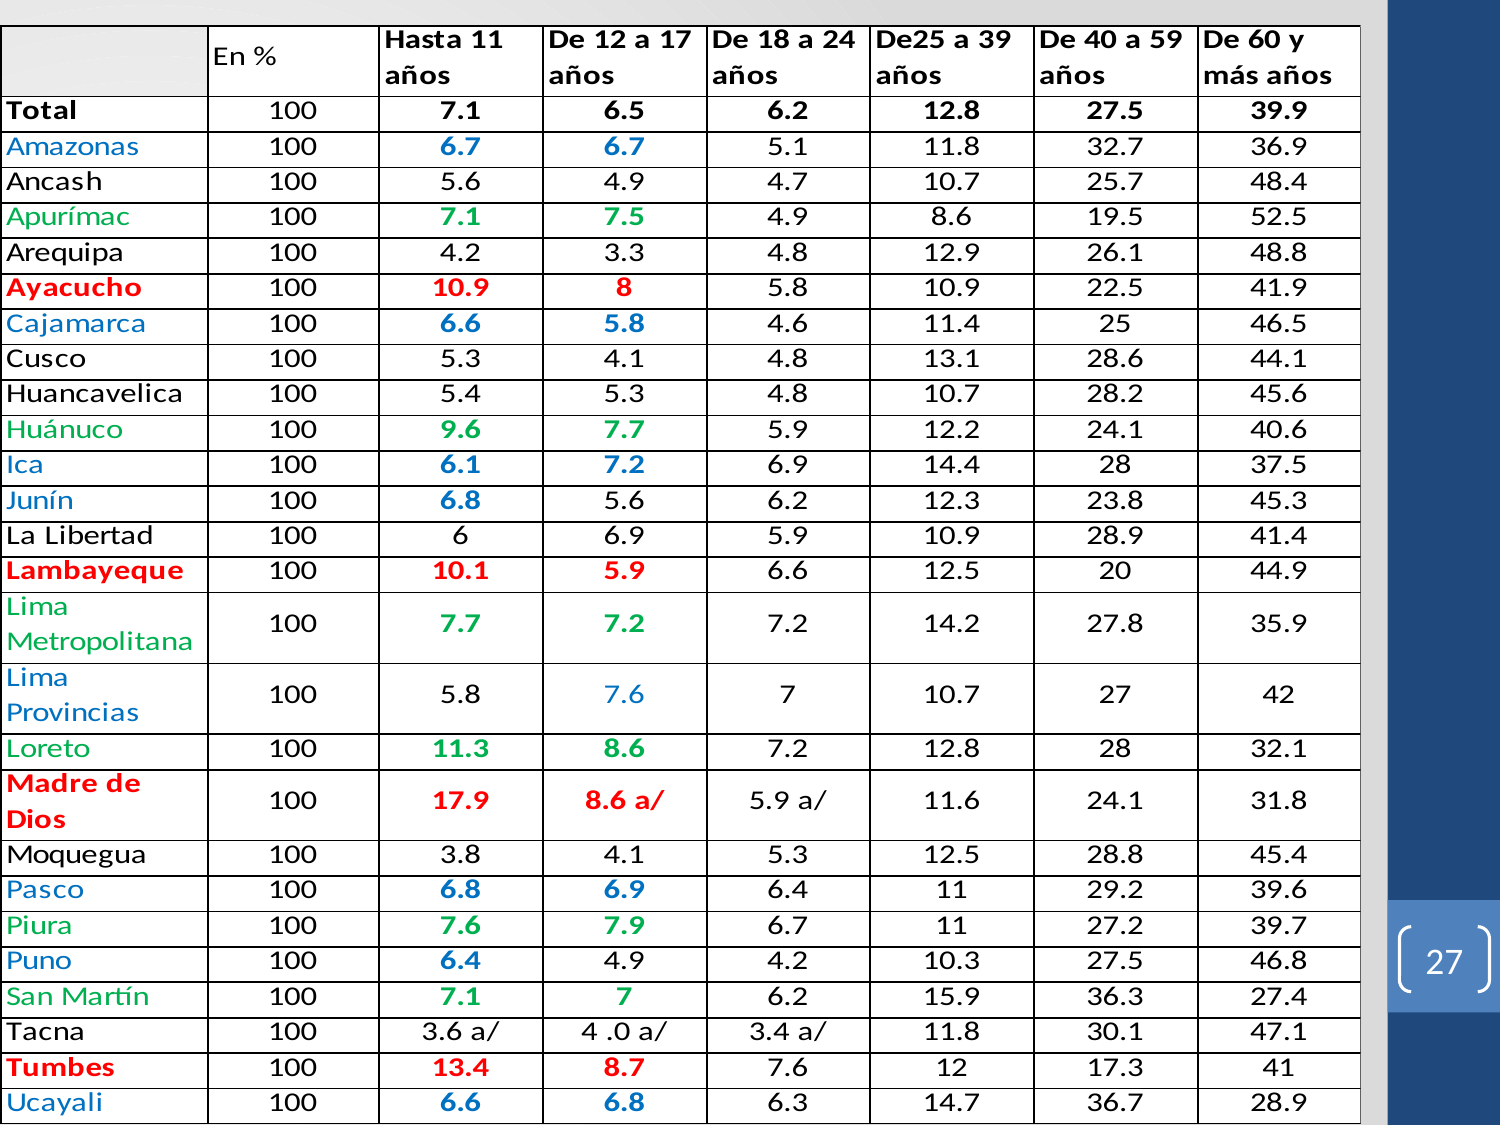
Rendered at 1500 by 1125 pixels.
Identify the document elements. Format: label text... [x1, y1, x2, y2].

slide_number 27 [1397, 925, 1492, 994]
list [0, 24, 1363, 1125]
